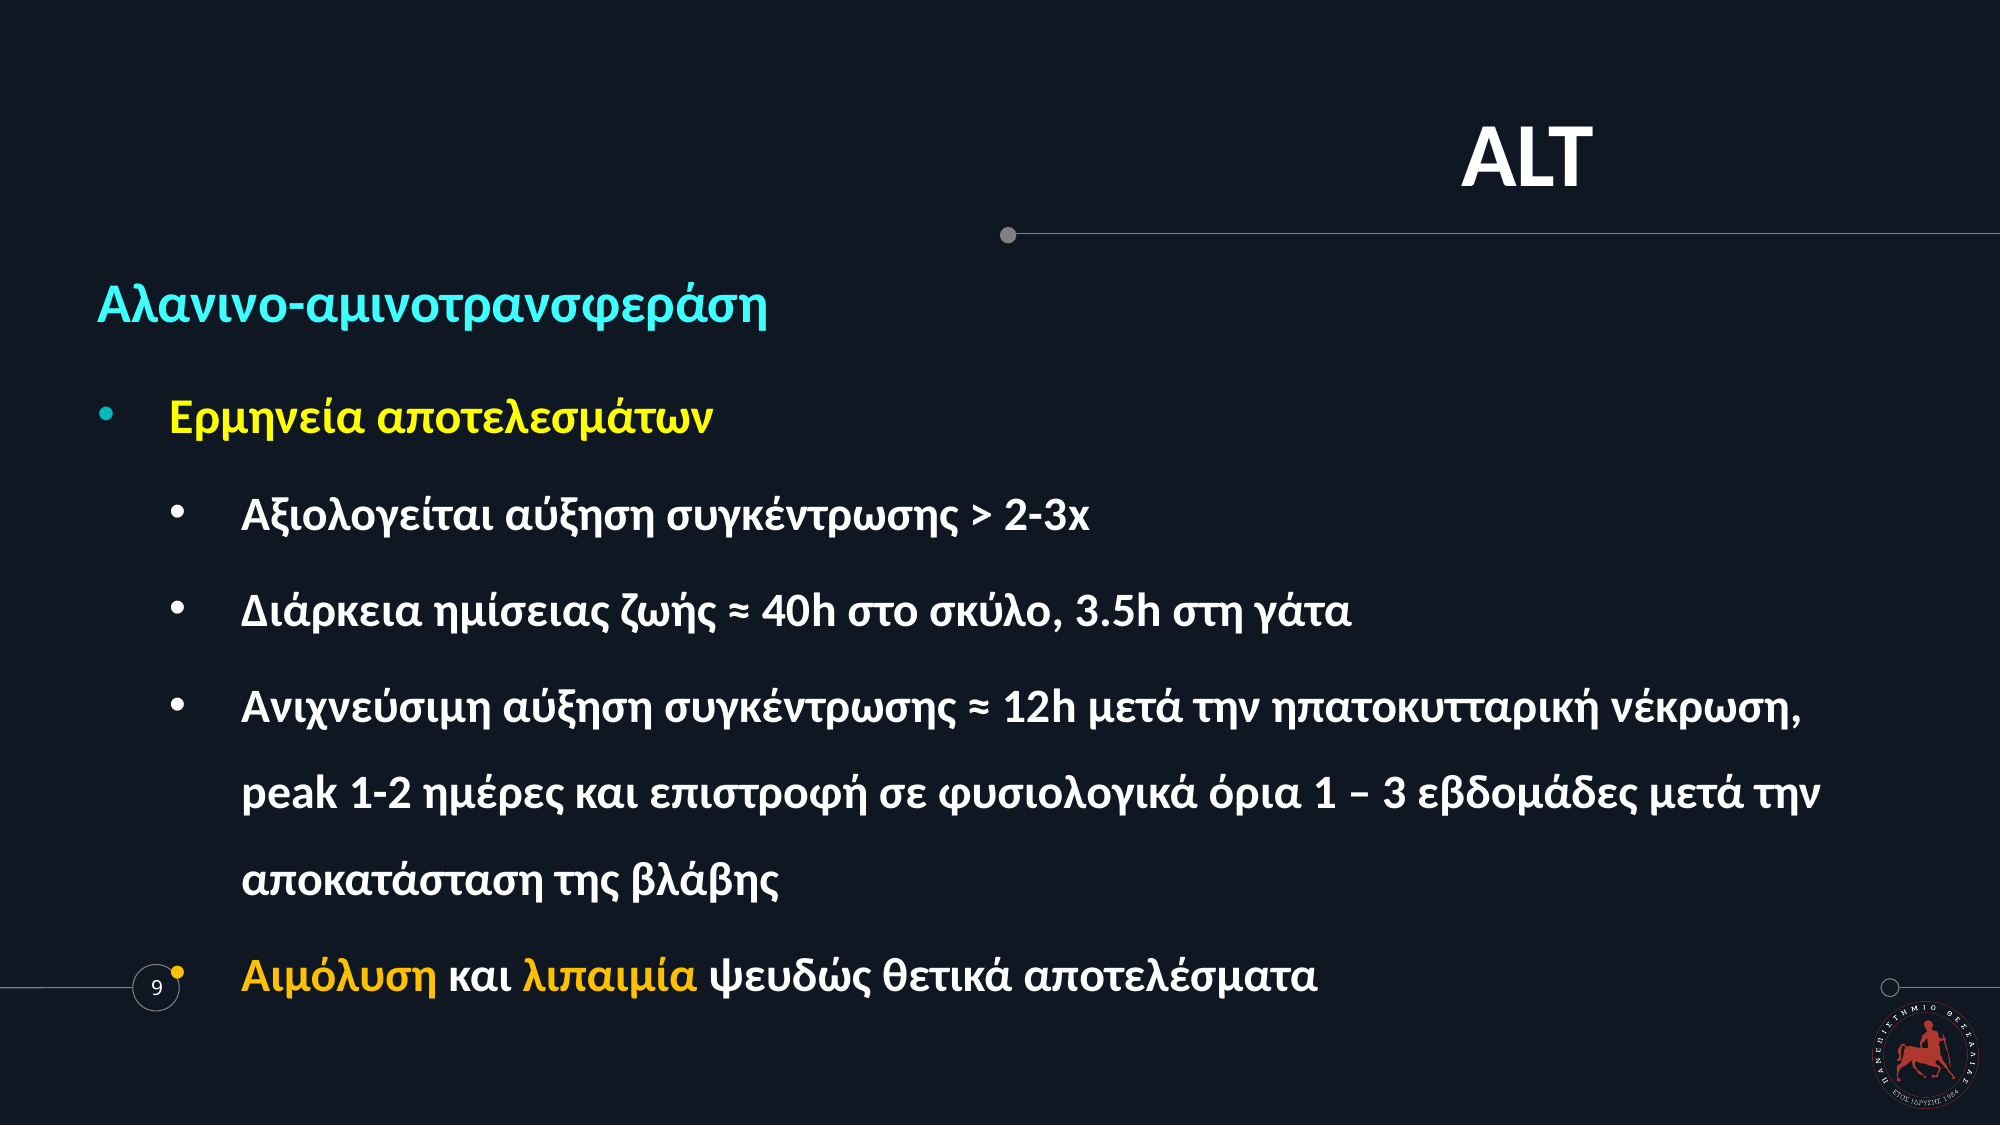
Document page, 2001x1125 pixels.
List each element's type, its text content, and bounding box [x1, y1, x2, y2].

picture [1872, 1001, 1979, 1109]
slide_number 9 [127, 964, 186, 1014]
title ALT [1130, 113, 1926, 207]
list Αλανινο-αμινοτρανσφεράση Ερμηνεία αποτελεσμάτων Αξιολογείται αύξηση συγκέντρωσης > 2-3x Διάρκεια ημίσειας ζωής ≈ 40h στο σκύλο, 3.5h στη γάτα Ανιχνεύσιμη αύξηση συγκέντρωσης ≈ 12h μετά την ηπατοκυτταρική νέκρωση, peak 1-2 ημέρες και επιστροφή σε φυσιολογικά όρια 1 – 3 εβδομάδες μετά την αποκατάσταση της βλάβης Αιμόλυση και λιπαιμία ψευδώς θετικά αποτελέσματα [97, 266, 1873, 1002]
